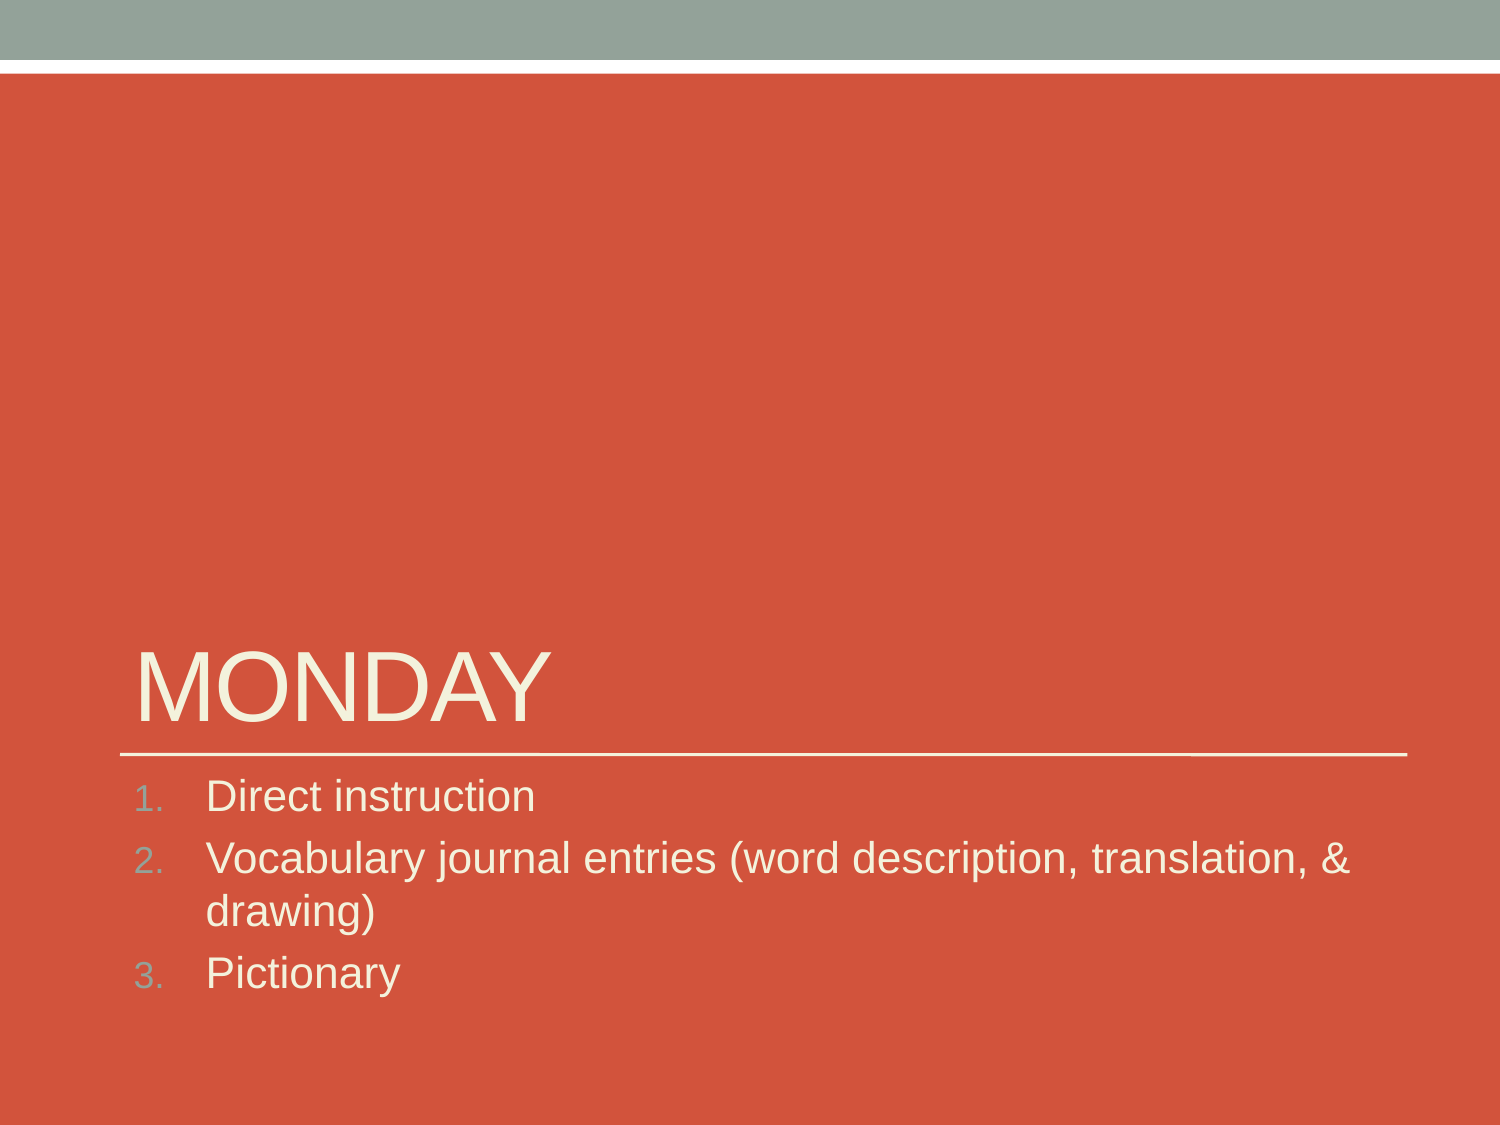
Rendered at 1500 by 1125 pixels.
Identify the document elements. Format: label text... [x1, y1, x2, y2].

title Monday [118, 387, 1394, 749]
list Direct instruction Vocabulary journal entries (word description, translation, & drawing) Pictionary [118, 758, 1394, 1006]
